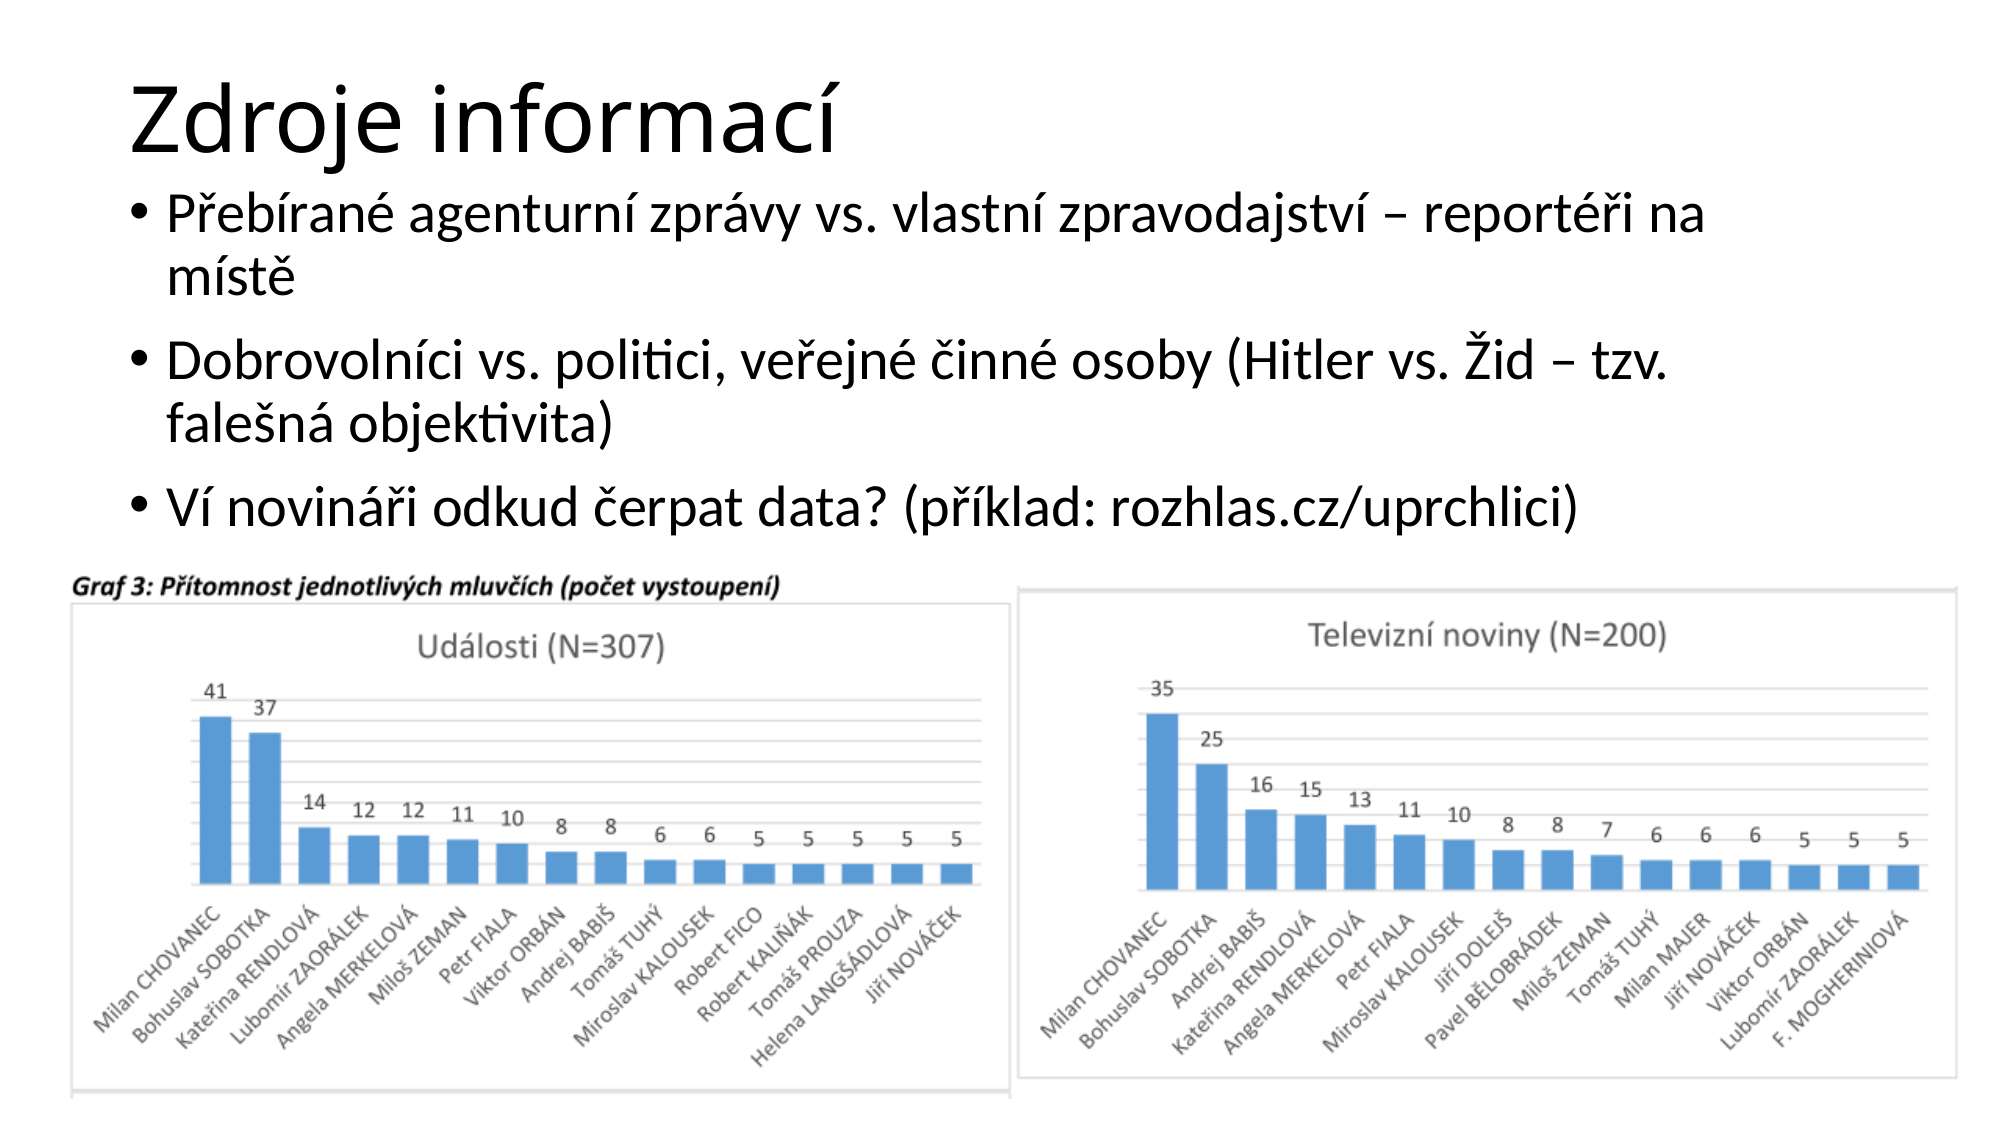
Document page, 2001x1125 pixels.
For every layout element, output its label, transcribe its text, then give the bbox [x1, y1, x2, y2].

title Zdroje informací [114, 13, 1840, 174]
list Přebírané agenturní zprávy vs. vlastní zpravodajství – reportéři na místě Dobrovolníci vs. politici, veřejné činné osoby (Hitler vs. Žid – tzv. falešná objektivita) Ví novináři odkud čerpat data? (příklad: rozhlas.cz/uprchlici) [114, 174, 1840, 586]
picture [50, 553, 1968, 1099]
